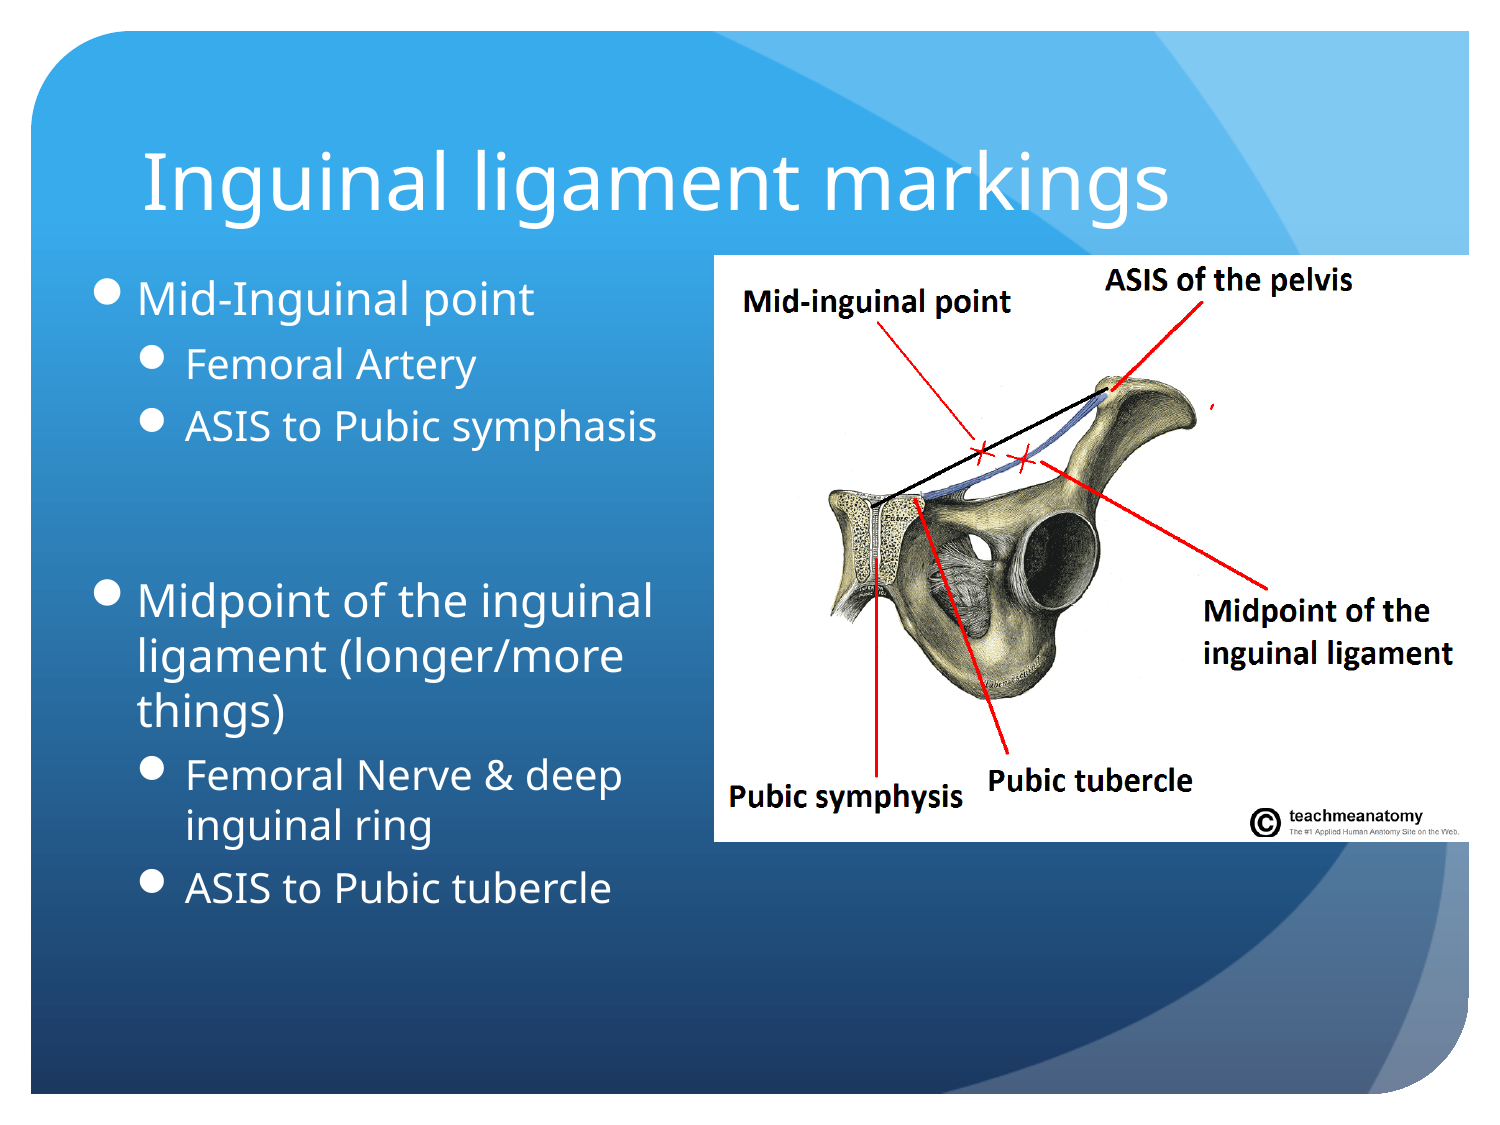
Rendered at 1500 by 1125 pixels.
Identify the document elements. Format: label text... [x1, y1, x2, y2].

title Inguinal ligament markings [127, 62, 1372, 234]
list Mid-Inguinal point Femoral Artery ASIS to Pubic symphasis Midpoint of the inguinal ligament (longer/more things) Femoral Nerve & deep inguinal ring ASIS to Pubic tubercle [75, 262, 750, 1005]
picture [24, 30, 1473, 1094]
